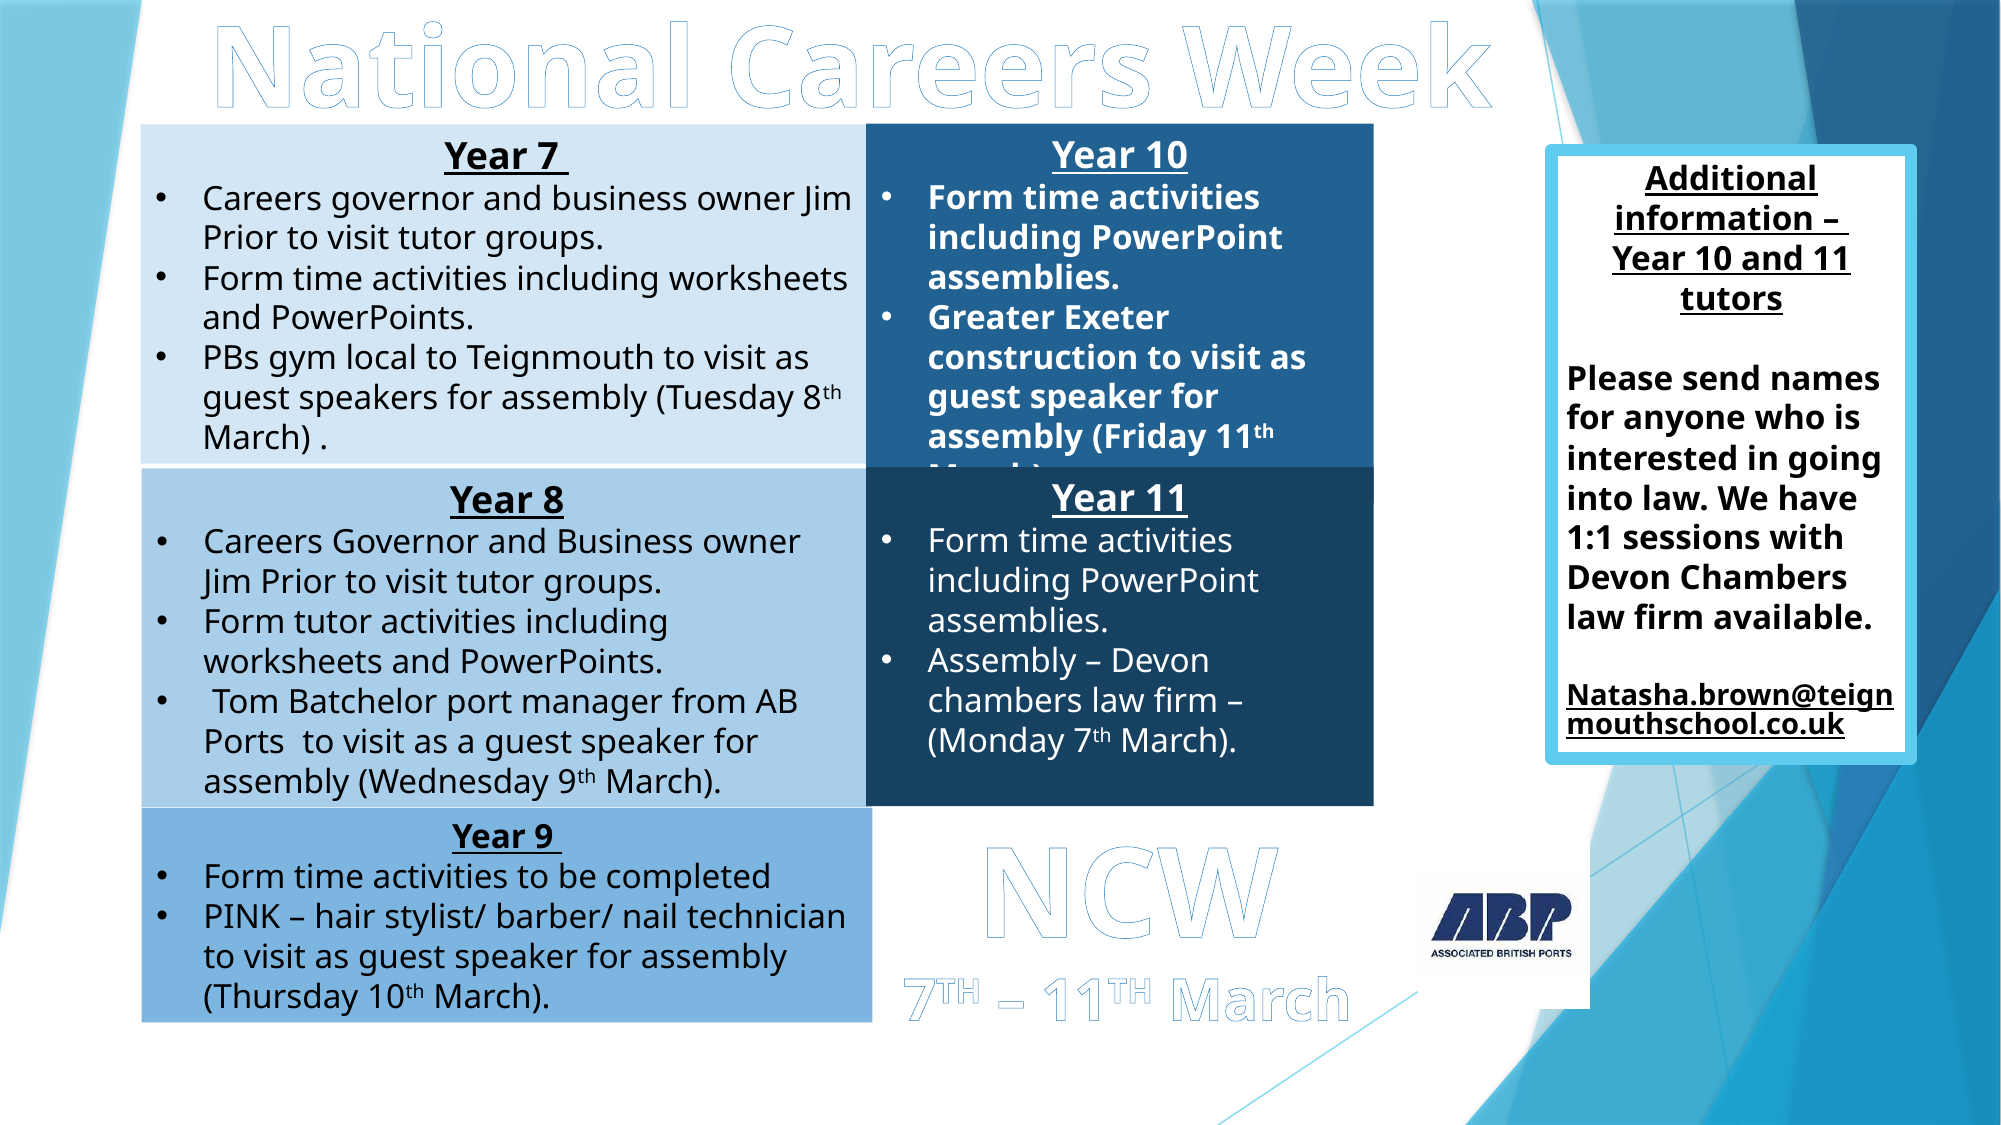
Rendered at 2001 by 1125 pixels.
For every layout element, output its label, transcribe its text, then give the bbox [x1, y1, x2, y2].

text_box National Careers Week [192, 0, 1508, 138]
picture [522, 298, 651, 428]
text_box Additional information – Year 10 and 11 tutors Please send names for anyone who is interested in going into law. We have 1:1 sessions with Devon Chambers law firm available. Natasha.brown@teignmouthschool.co.uk [1551, 149, 1912, 759]
picture [1418, 837, 1590, 1010]
text_box Year 9 Form time activities to be completed PINK – hair stylist/ barber/ nail technician to visit as guest speaker for assembly (Thursday 10th March). [141, 808, 873, 1023]
text_box Year 10 Form time activities including PowerPoint assemblies. Greater Exeter construction to visit as guest speaker for assembly (Friday 11th March). [866, 123, 1374, 467]
text_box NCW 7TH – 11TH March [858, 804, 1397, 1040]
text_box Year 11 Form time activities including PowerPoint assemblies. Assembly – Devon chambers law firm – (Monday 7th March). [866, 467, 1374, 807]
text_box Year 7 Careers governor and business owner Jim Prior to visit tutor groups. Form time activities including worksheets and PowerPoints. PBs gym local to Teignmouth to visit as guest speakers for assembly (Tuesday 8th March) . [140, 124, 866, 464]
text_box Year 8 Careers Governor and Business owner Jim Prior to visit tutor groups. Form tutor activities including worksheets and PowerPoints. Tom Batchelor port manager from AB Ports to visit as a guest speaker for assembly (Wednesday 9th March). [141, 468, 873, 808]
